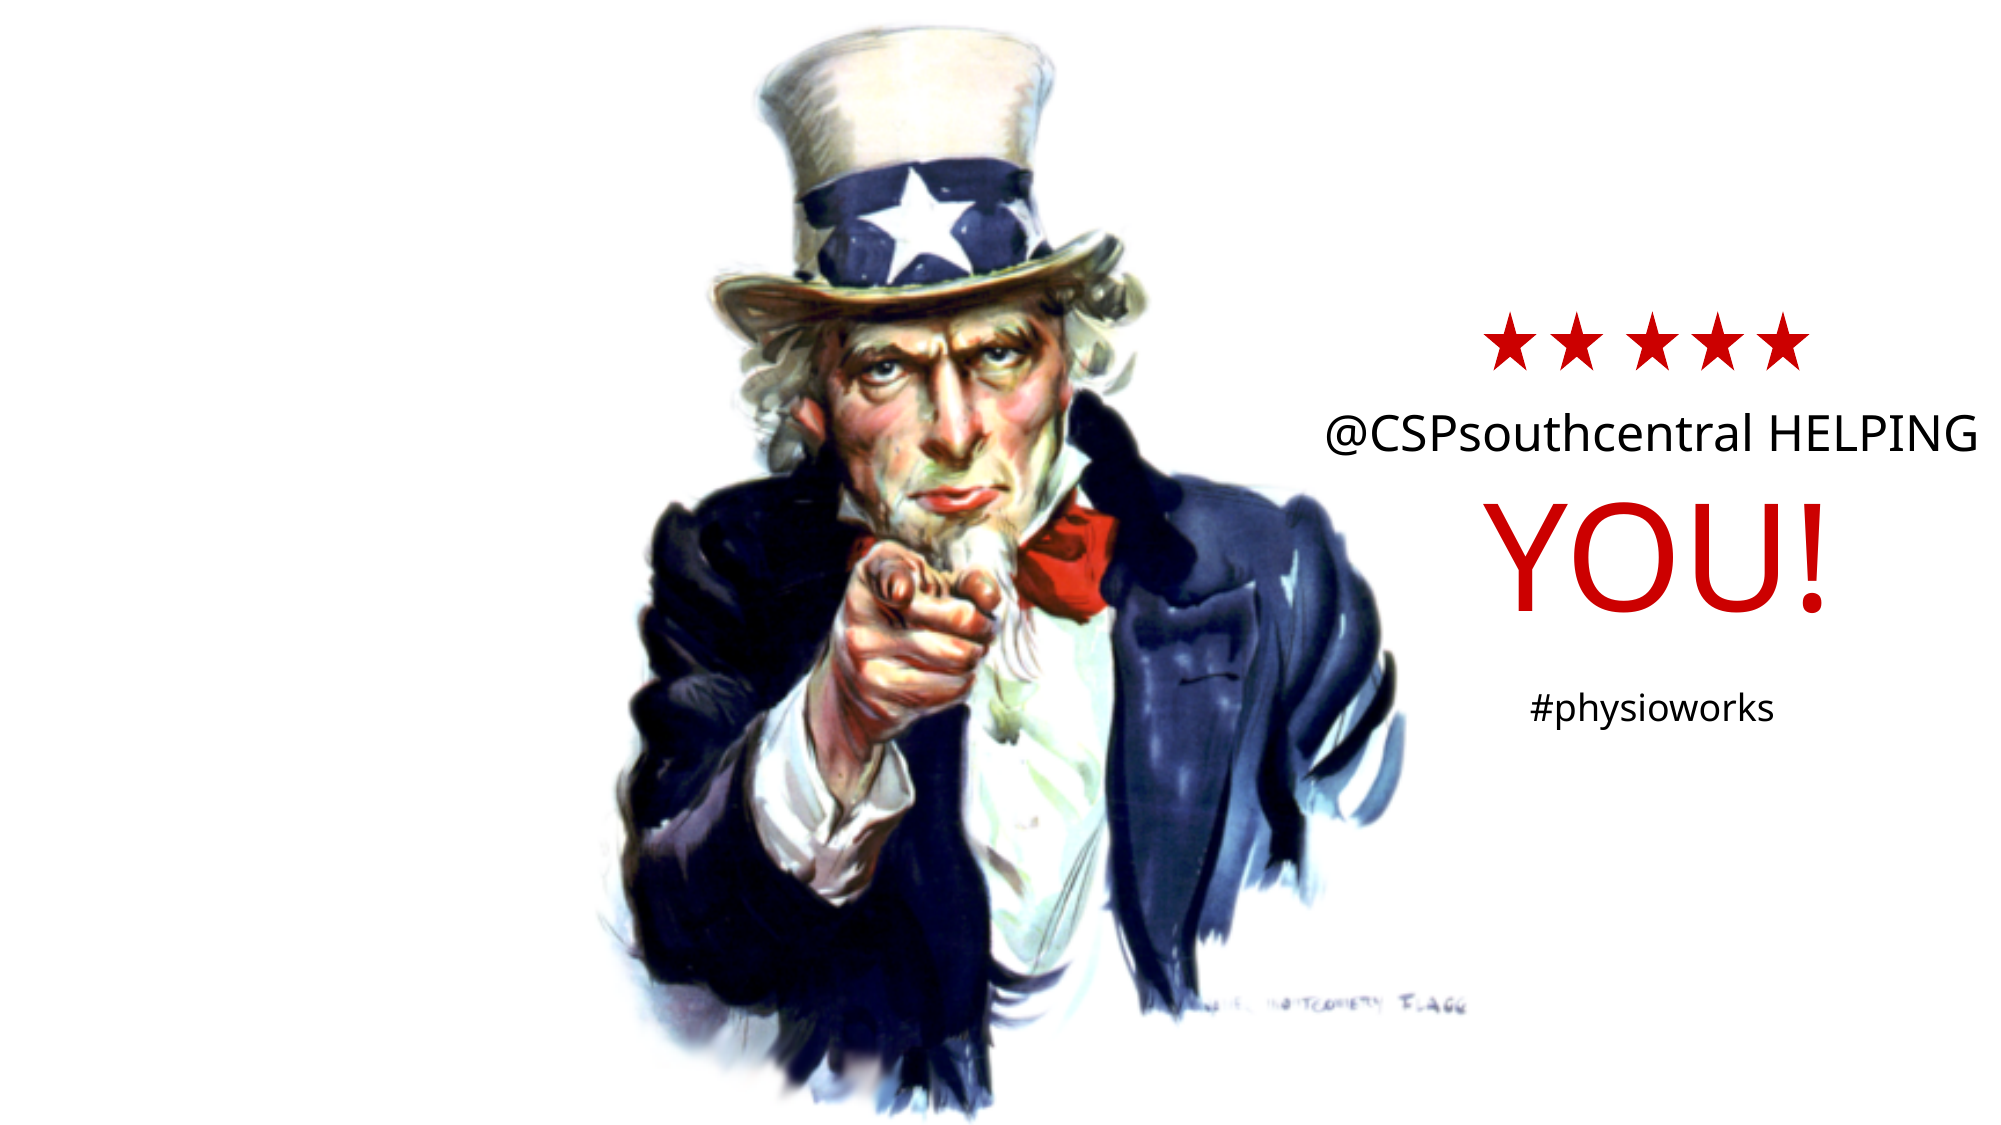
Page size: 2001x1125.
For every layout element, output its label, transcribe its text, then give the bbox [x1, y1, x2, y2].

text_box [1691, 311, 1745, 371]
text_box [1525, 334, 1537, 344]
text_box [1756, 311, 1810, 371]
text_box #physioworks [1525, 677, 1879, 737]
text_box @CSPsouthcentral HELPING YOU! [1525, 393, 2000, 649]
text_box [1625, 311, 1679, 371]
picture [367, 0, 1525, 1125]
text_box [1550, 311, 1604, 371]
